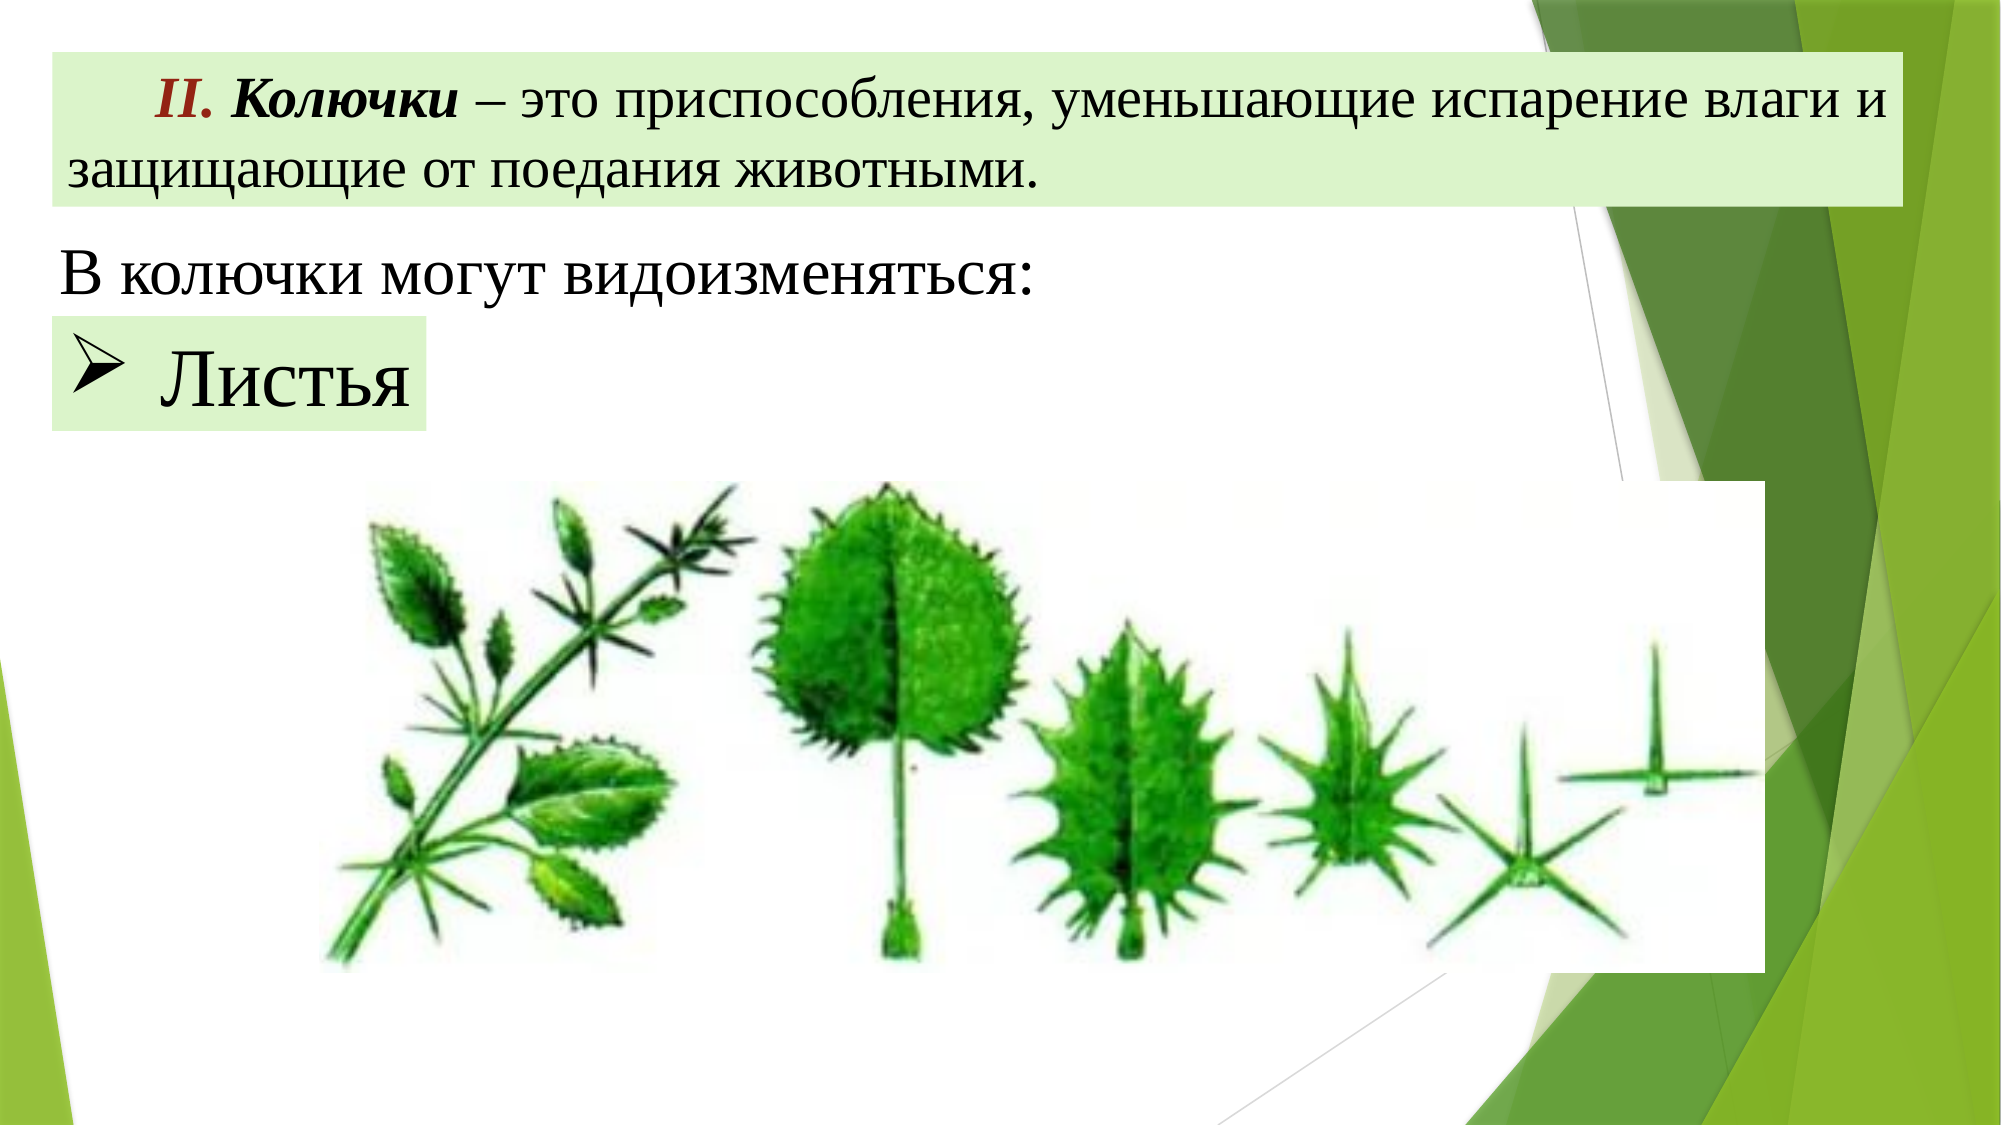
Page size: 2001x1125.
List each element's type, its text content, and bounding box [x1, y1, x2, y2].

text_box В колючки могут видоизменяться: [35, 220, 1069, 315]
text_box Листья [52, 316, 427, 431]
picture [319, 481, 1766, 974]
text_box II. Колючки – это приспособления, уменьшающие испарение влаги и защищающие от поедания животными. [52, 52, 1903, 207]
